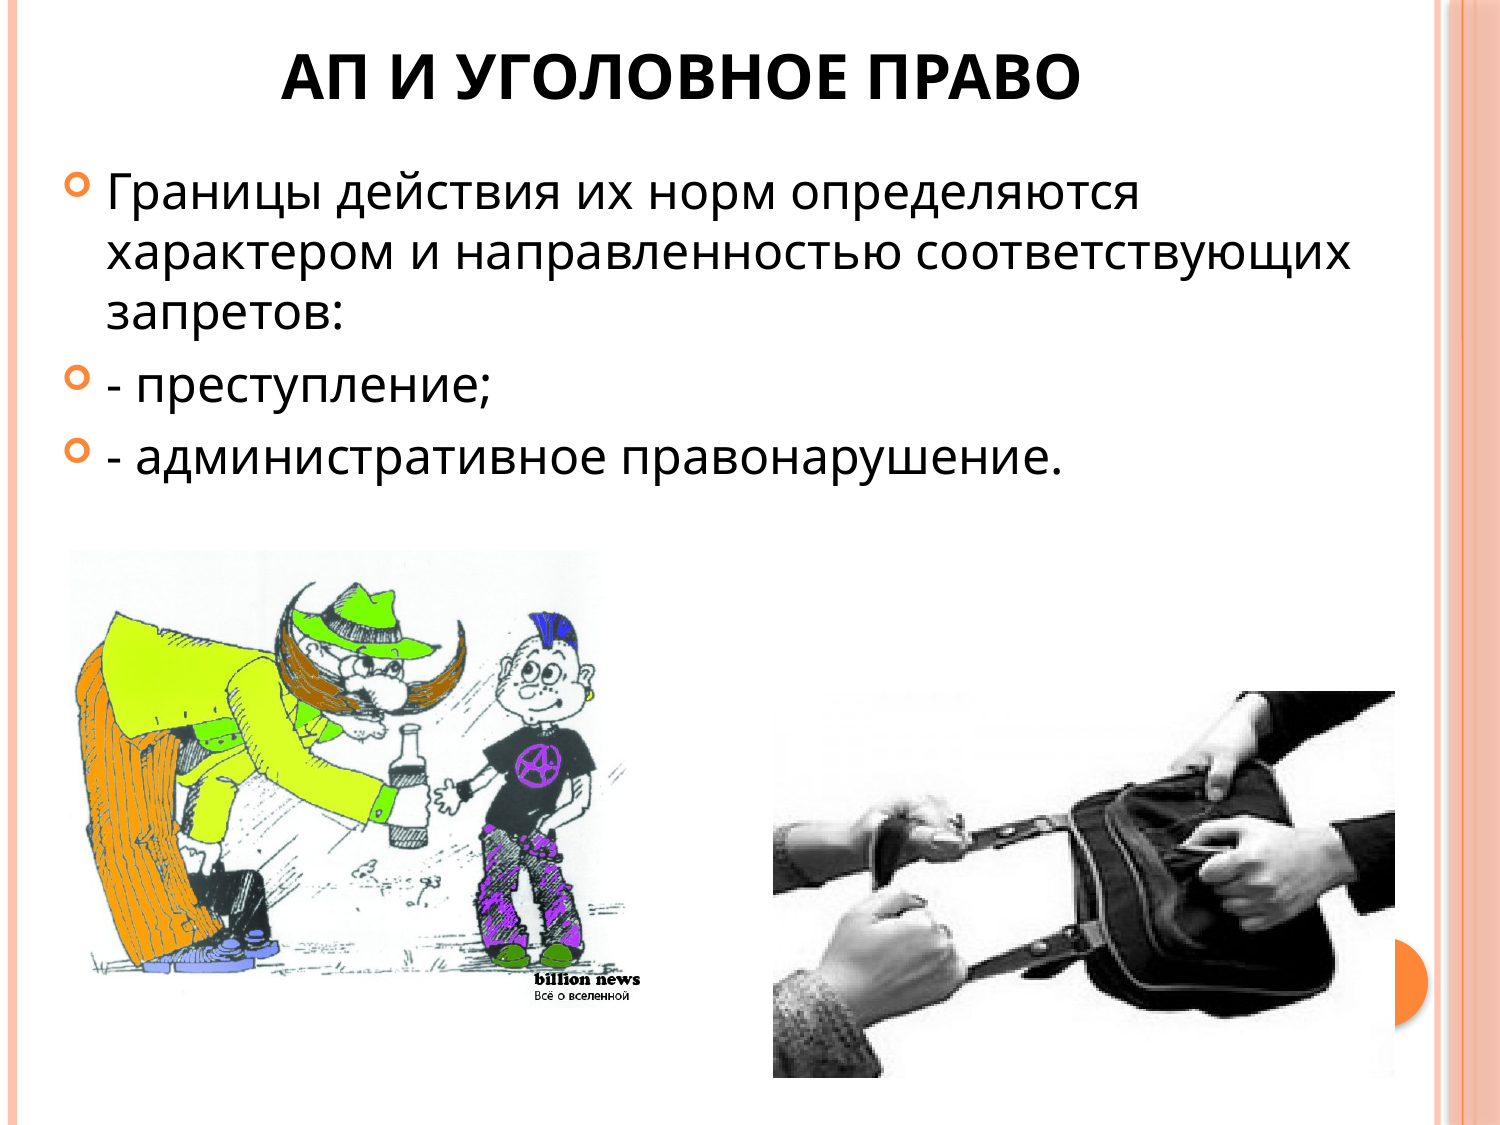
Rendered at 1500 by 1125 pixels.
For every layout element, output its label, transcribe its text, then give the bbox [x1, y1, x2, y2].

picture [41, 550, 653, 1009]
picture [772, 690, 1396, 1079]
list Границы действия их норм определяются характером и направленностью соответствующих запретов: - преступление; - административное правонарушение. [46, 152, 1418, 1090]
title АП и уголовное право [70, 0, 1296, 119]
